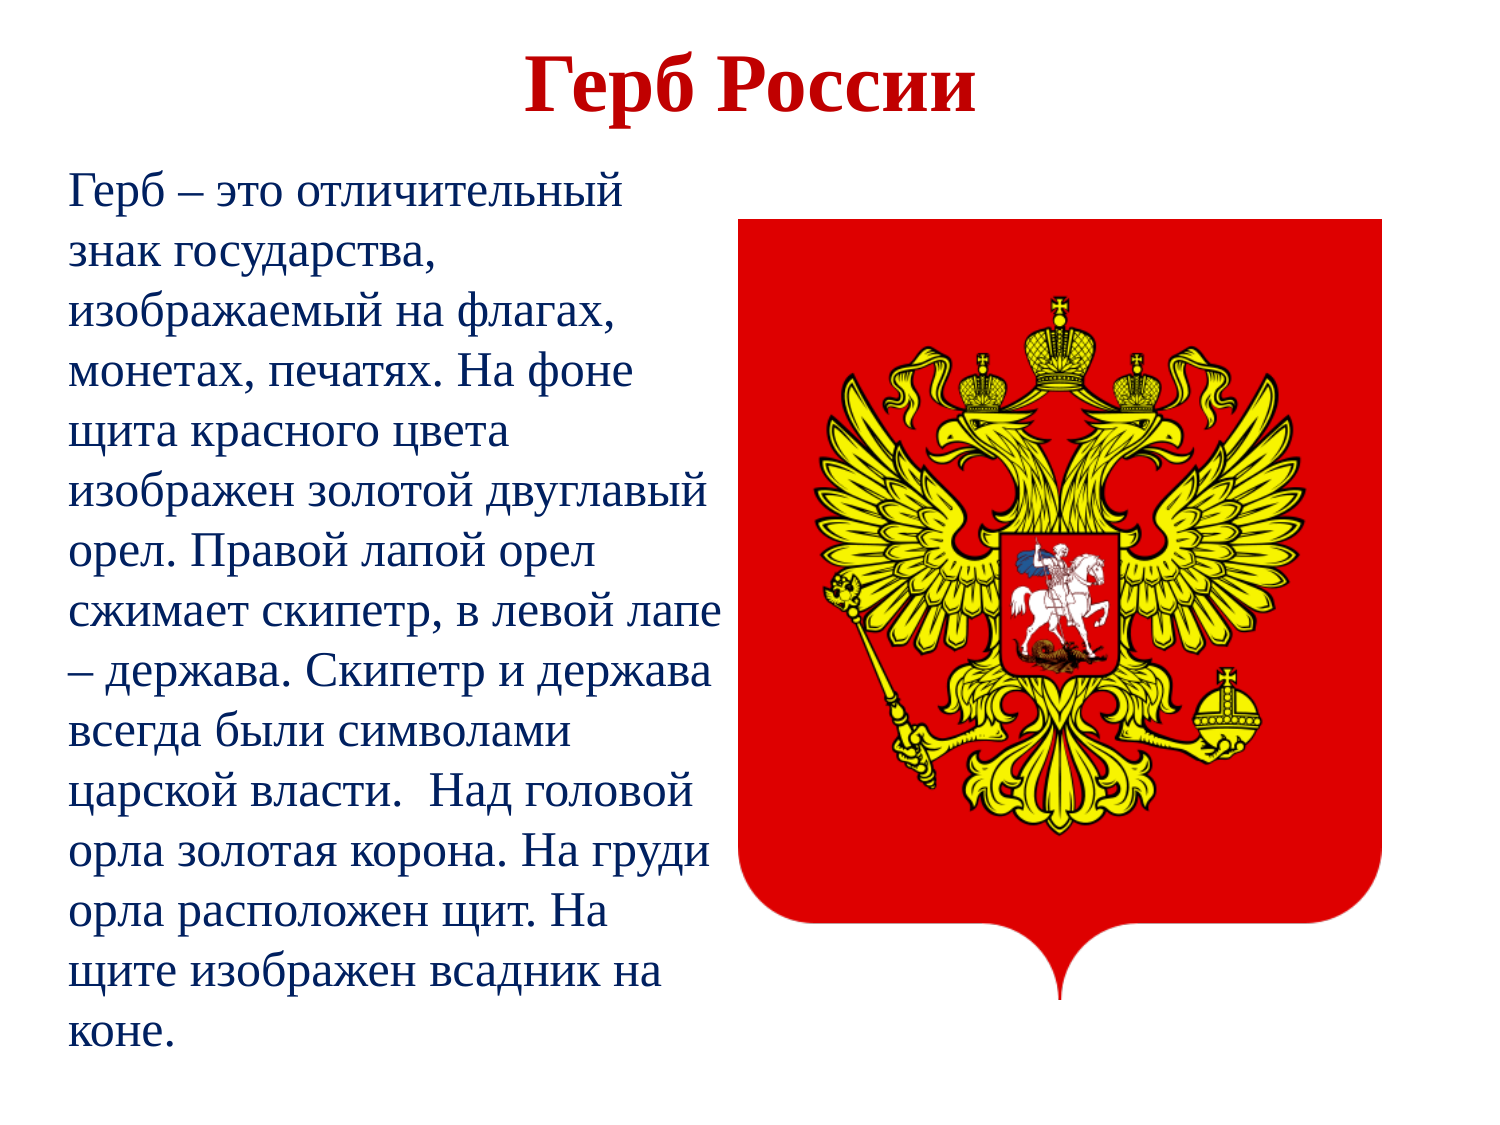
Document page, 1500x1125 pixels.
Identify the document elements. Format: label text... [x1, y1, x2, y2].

picture [737, 219, 1382, 1000]
title Герб России [301, 42, 1202, 136]
list Герб – это отличительный знак государства, изображаемый на флагах, монетах, печатях. На фоне щита красного цвета изображен золотой двуглавый орел. Правой лапой орел сжимает скипетр, в левой лапе – держава. Скипетр и держава всегда были символами царской власти. Над головой орла золотая корона. На груди орла расположен щит. На щите изображен всадник на коне. [53, 149, 739, 1026]
